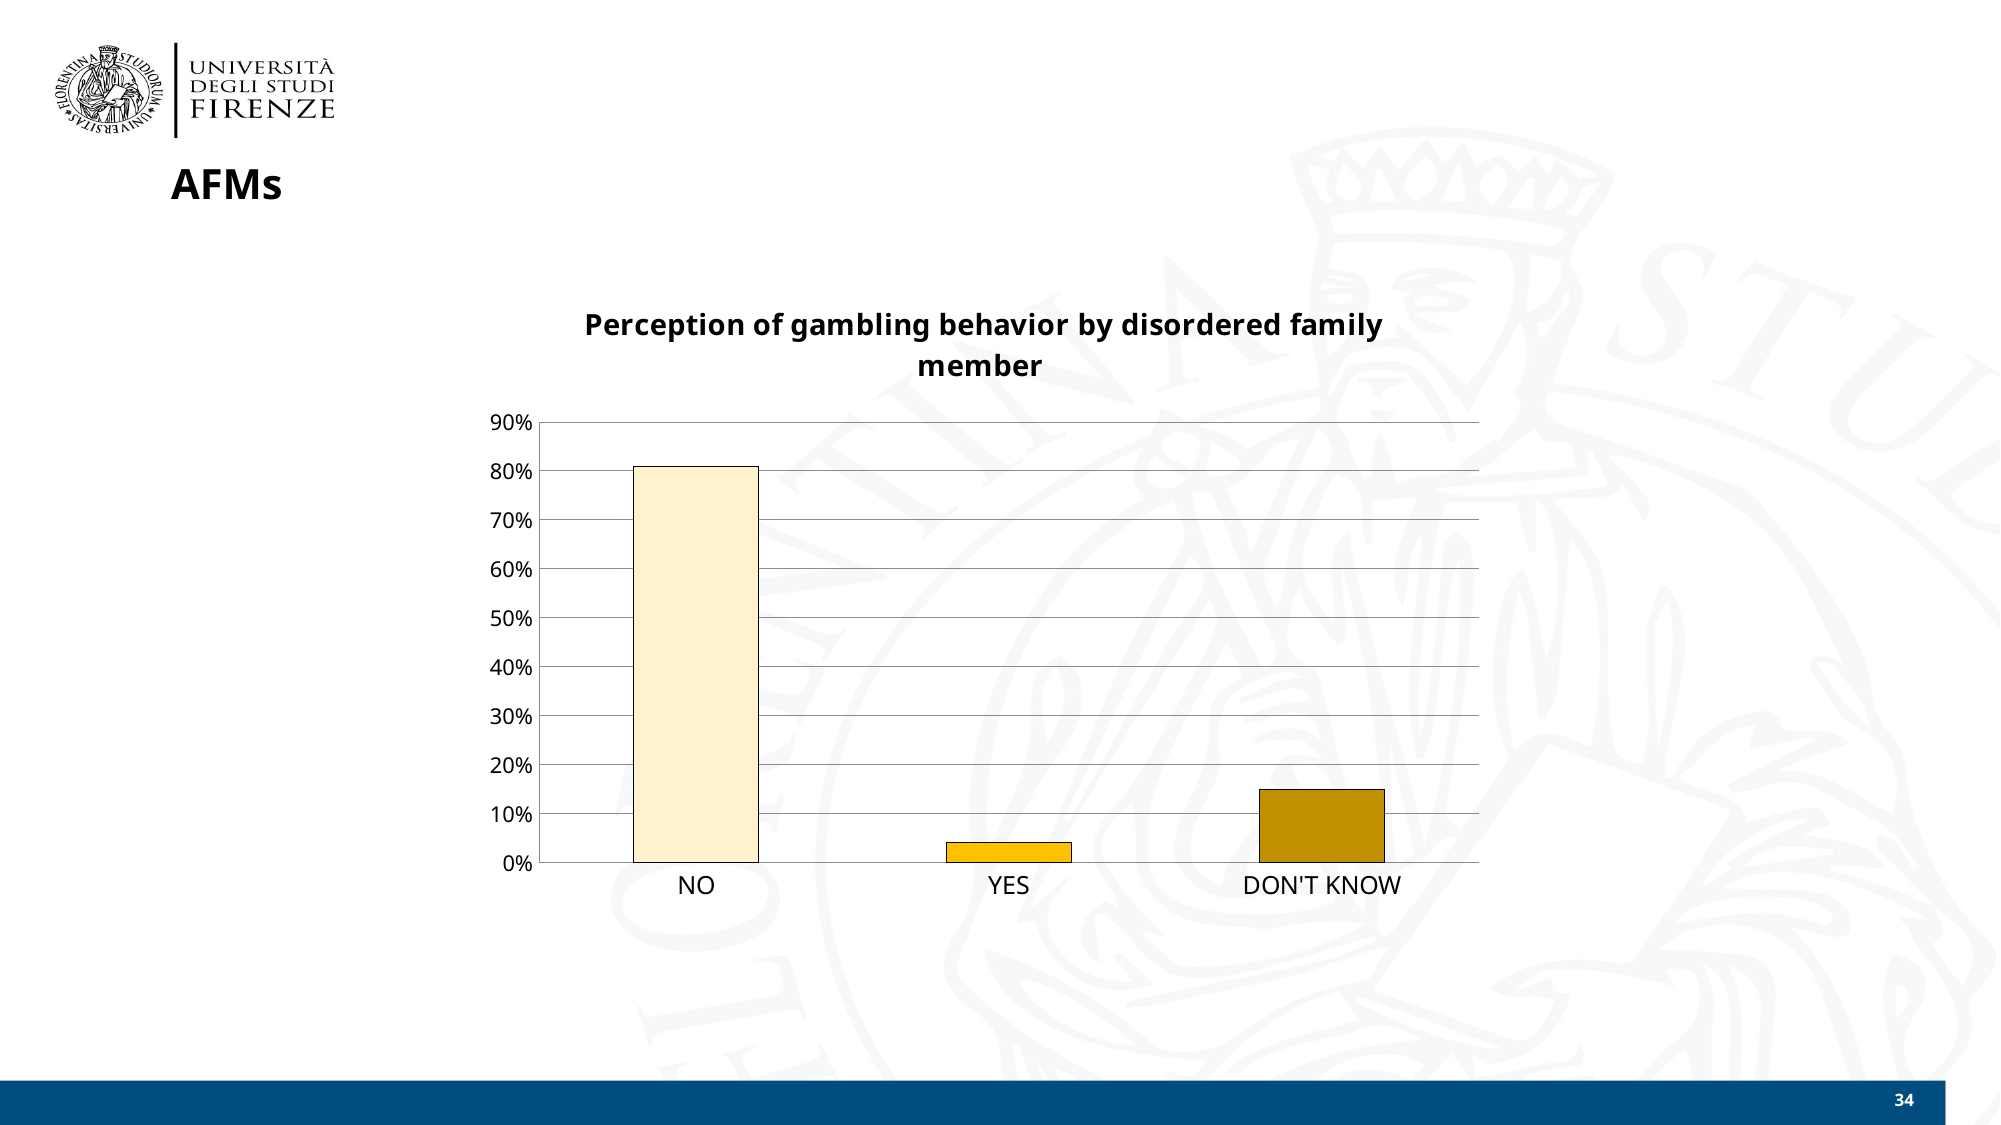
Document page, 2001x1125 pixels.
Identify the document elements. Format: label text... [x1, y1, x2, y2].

chart [469, 274, 1500, 916]
title AFMs [156, 155, 1929, 297]
picture [0, 0, 2000, 1125]
